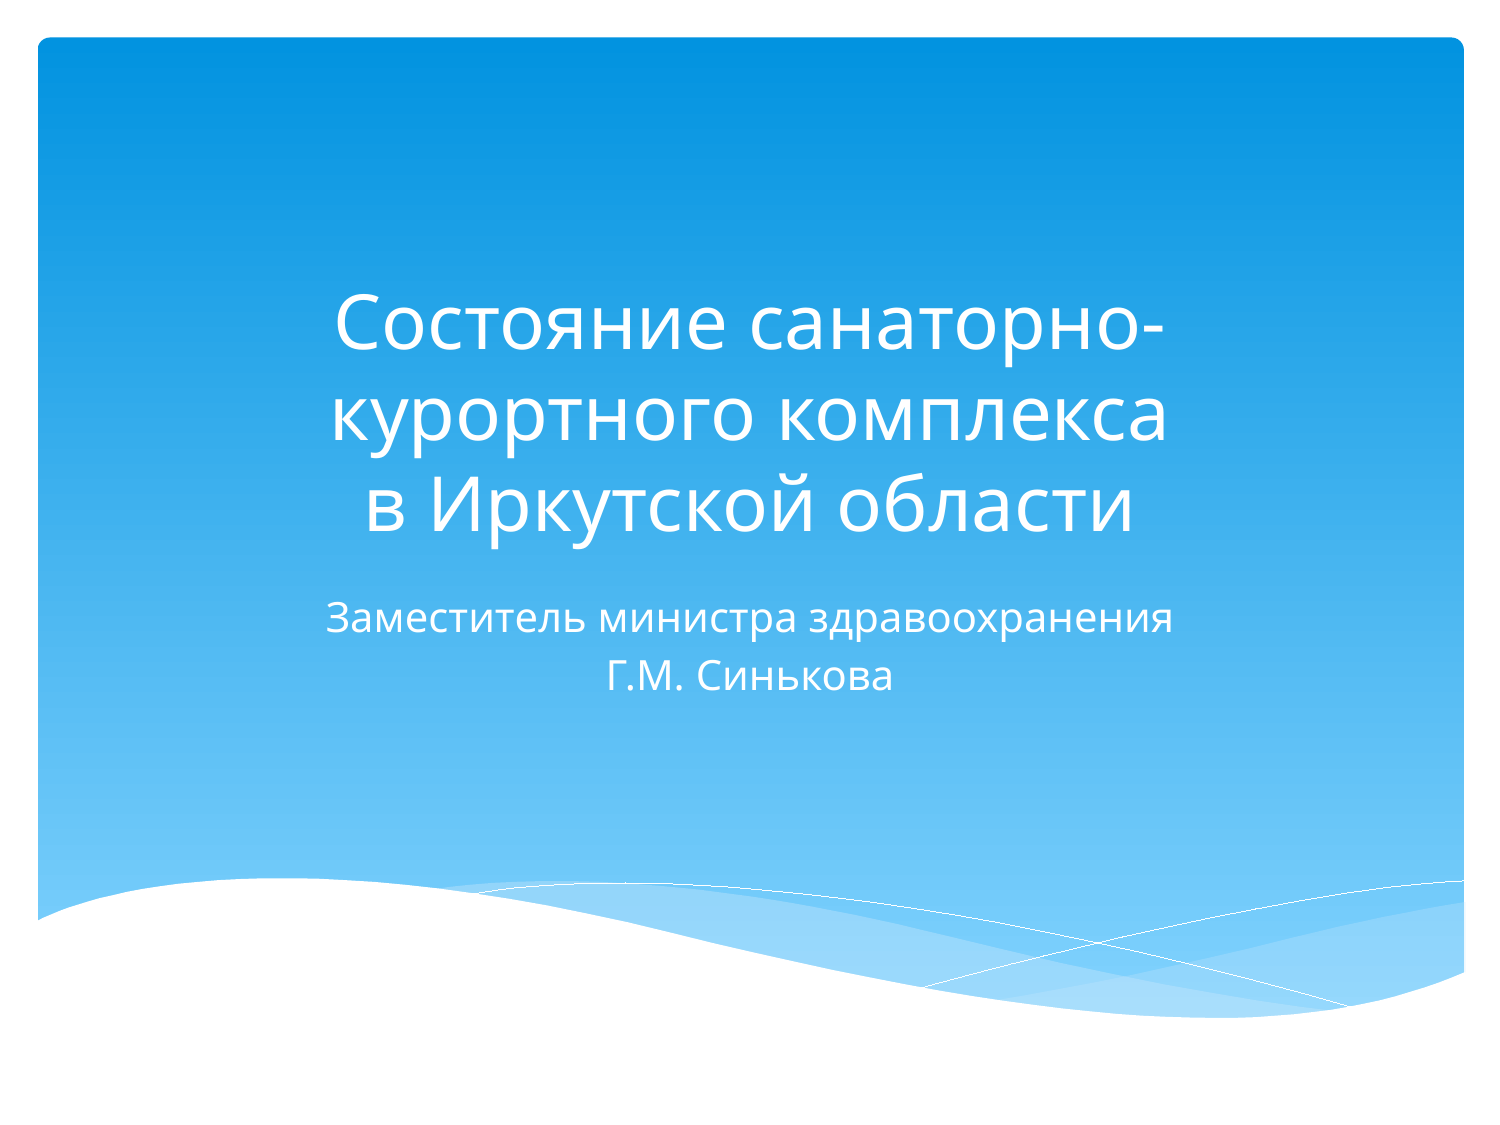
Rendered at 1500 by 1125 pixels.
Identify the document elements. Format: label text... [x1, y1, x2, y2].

title Состояние санаторно- курортного комплекса в Иркутской области [112, 262, 1388, 555]
subtitle Заместитель министра здравоохранения Г.М. Синькова [225, 583, 1275, 825]
